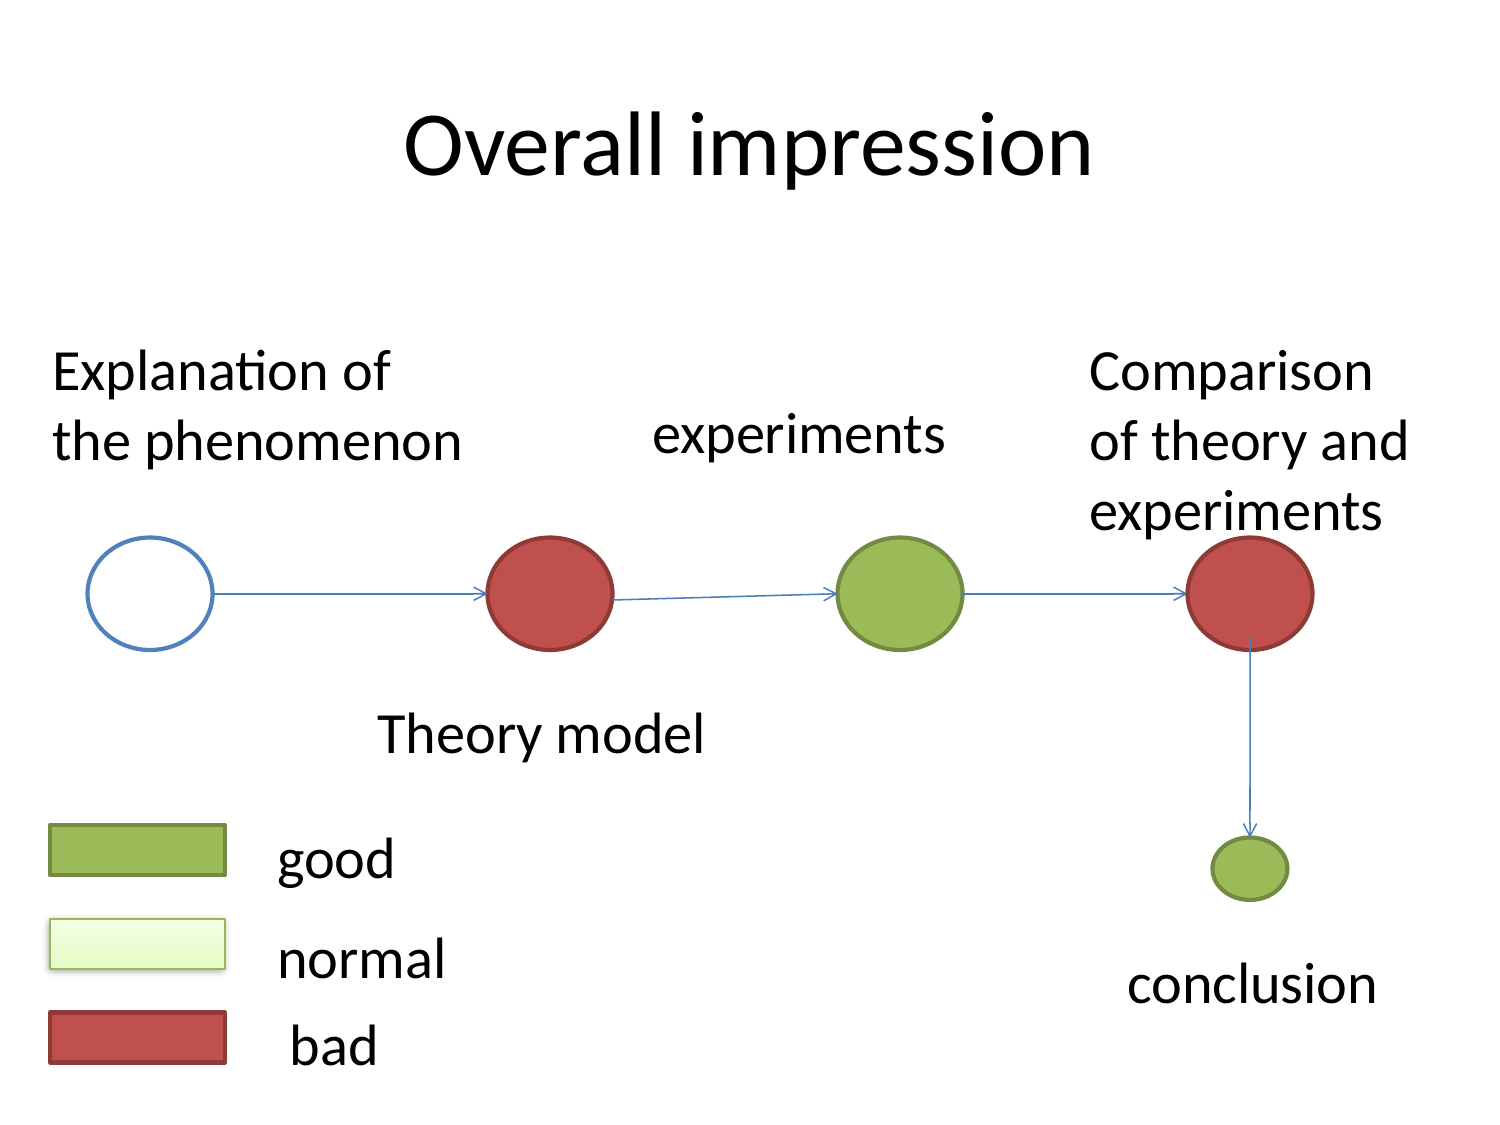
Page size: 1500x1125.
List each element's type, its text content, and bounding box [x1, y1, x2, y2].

text_box [1210, 835, 1290, 903]
text_box [835, 535, 965, 653]
title Overall impression [75, 45, 1425, 233]
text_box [612, 593, 838, 601]
text_box [48, 1010, 227, 1065]
text_box normal [262, 912, 500, 998]
text_box bad [274, 999, 513, 1085]
text_box [49, 918, 226, 970]
text_box [485, 535, 615, 653]
text_box Explanation of the phenomenon [37, 324, 488, 480]
text_box [85, 535, 215, 653]
text_box [1185, 550, 1315, 653]
text_box [48, 823, 227, 877]
text_box Comparison of theory and experiments [1074, 324, 1450, 550]
text_box conclusion [1112, 937, 1413, 1023]
text_box experiments [637, 387, 975, 473]
text_box Theory model [362, 687, 788, 773]
text_box good [262, 812, 450, 898]
